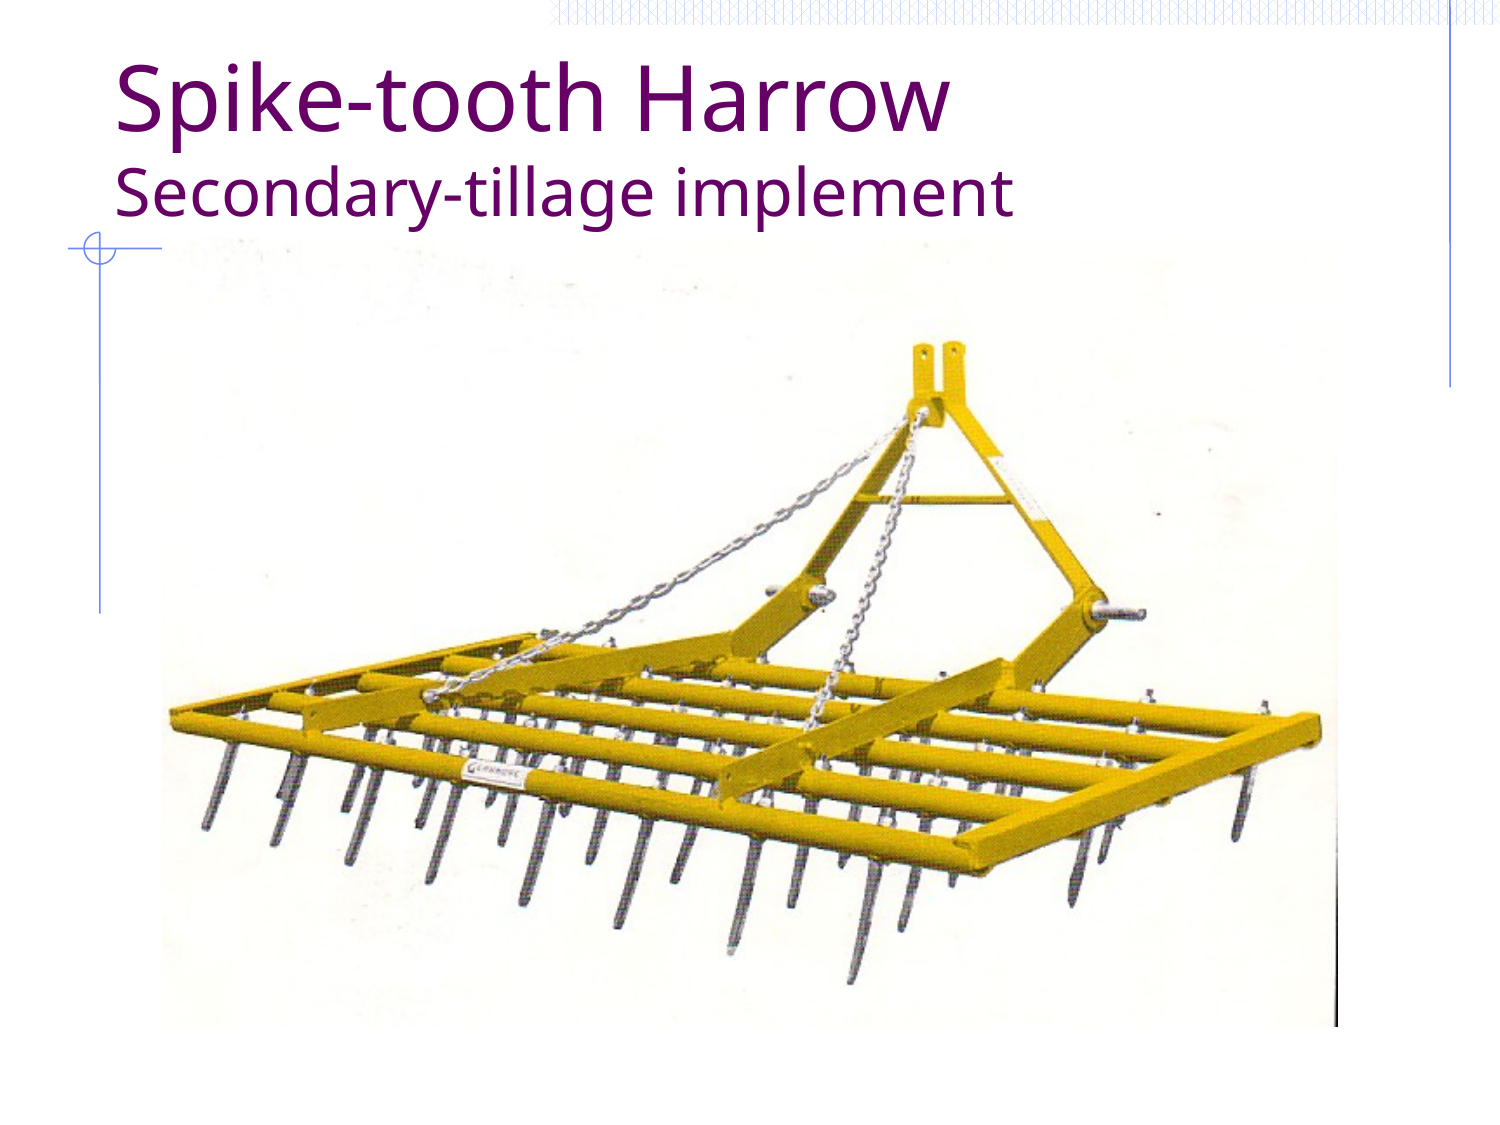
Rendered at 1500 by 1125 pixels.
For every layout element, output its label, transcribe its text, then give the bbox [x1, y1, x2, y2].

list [162, 237, 1338, 1027]
title Spike-tooth Harrow Secondary-tillage implement [99, 50, 1375, 238]
